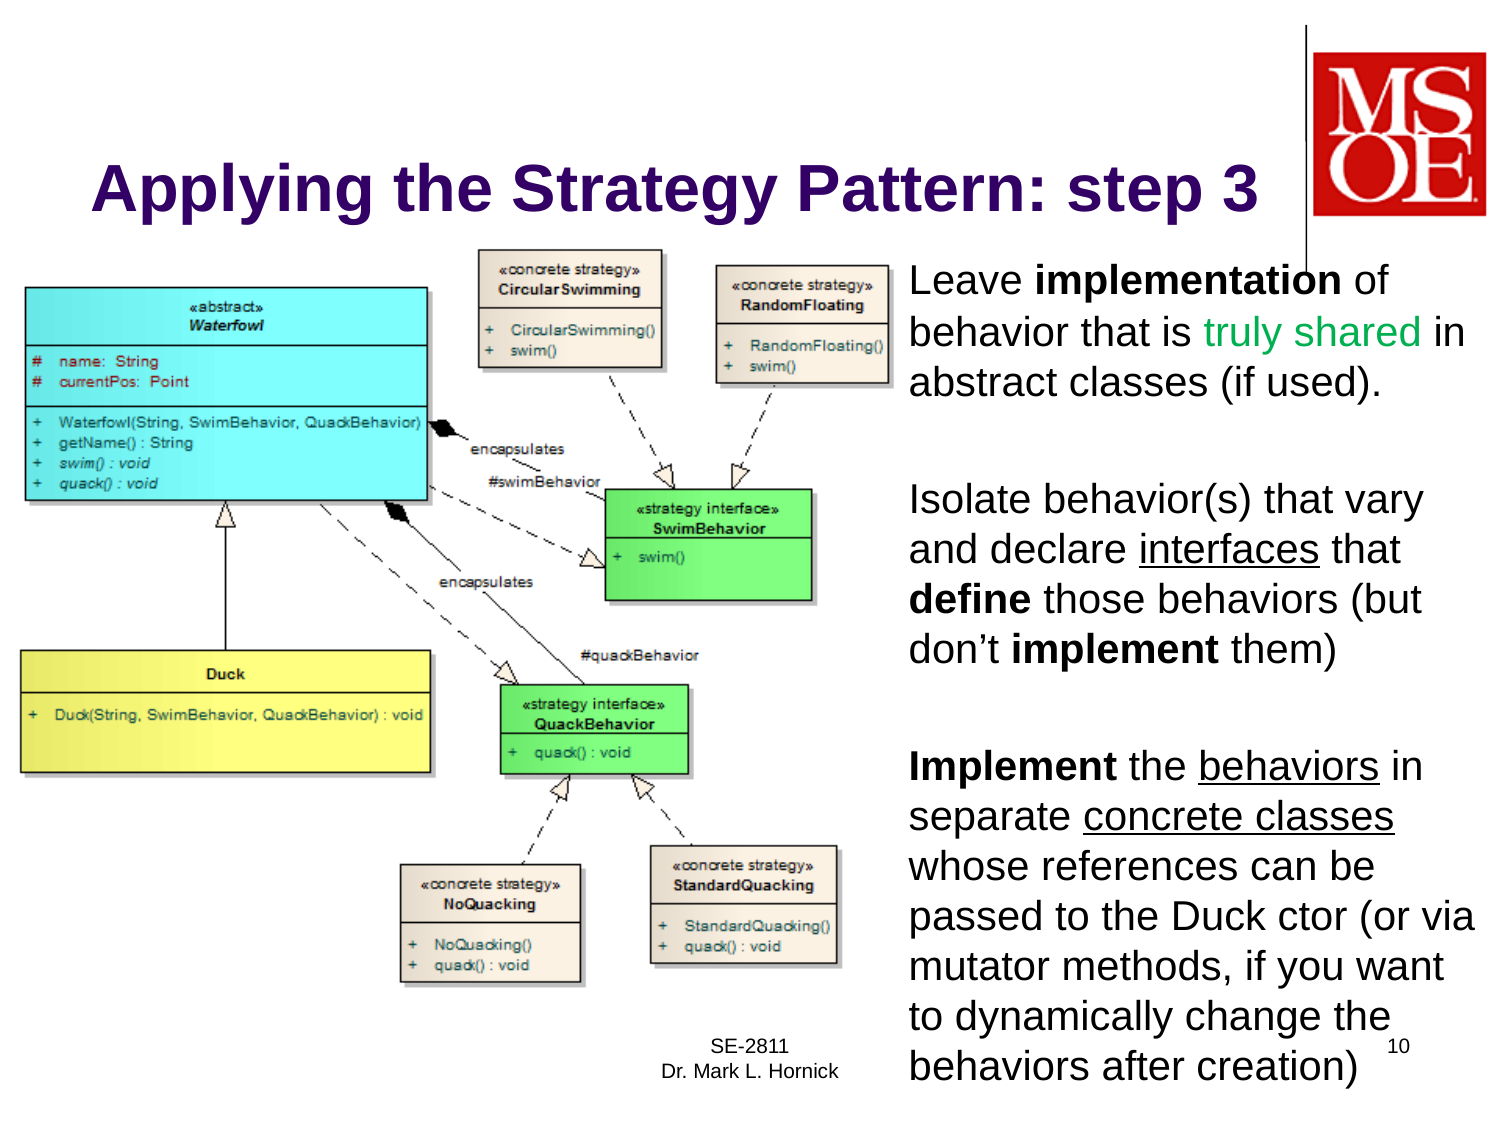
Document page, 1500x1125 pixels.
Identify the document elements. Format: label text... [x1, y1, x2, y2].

title Applying the Strategy Pattern: step 3 [74, 19, 1313, 233]
list Leave implementation of behavior that is truly shared in abstract classes (if used). Isolate behavior(s) that vary and declare interfaces that define those behaviors (but don’t implement them) Implement the behaviors in separate concrete classes whose references can be passed to the Duck ctor (or via mutator methods, if you want to dynamically change the behaviors after creation) [905, 237, 1500, 962]
picture [0, 237, 905, 1008]
footer SE-2811 Dr. Mark L. Hornick [512, 1024, 988, 1101]
slide_number 10 [1074, 1024, 1426, 1101]
picture [1313, 37, 1488, 232]
